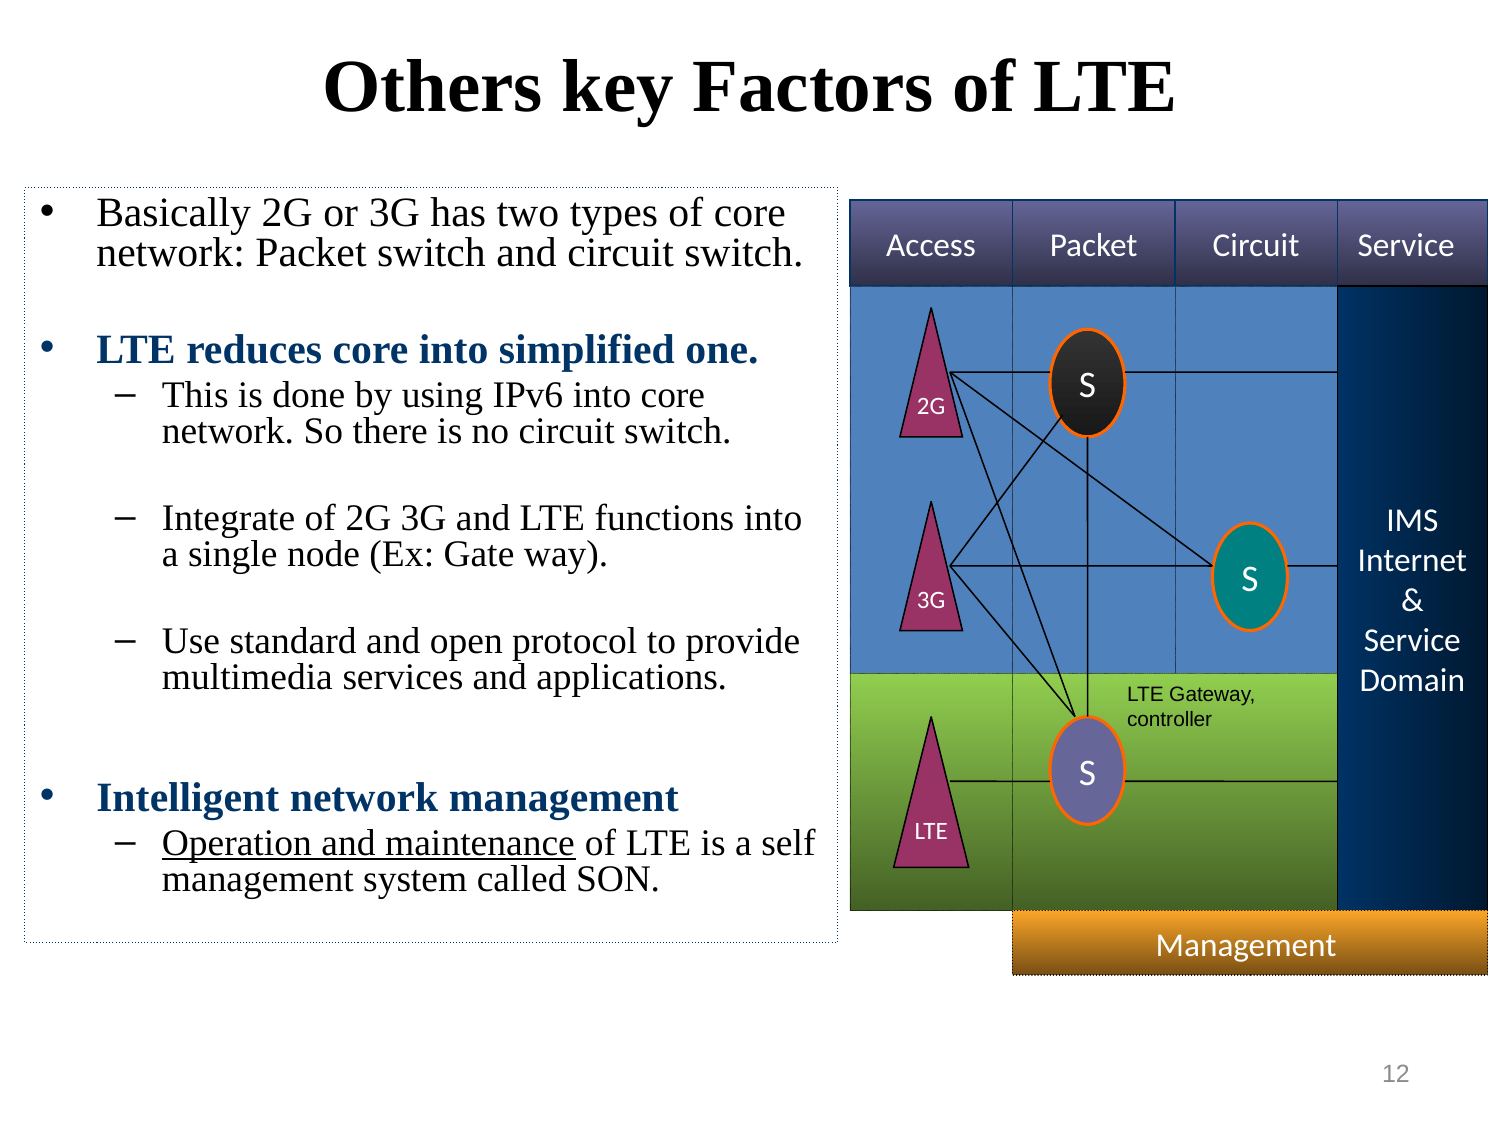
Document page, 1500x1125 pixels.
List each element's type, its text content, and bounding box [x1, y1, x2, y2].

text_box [849, 199, 1488, 976]
list Basically 2G or 3G has two types of core network: Packet switch and circuit switch. LTE reduces core into simplified one. This is done by using IPv6 into core network. So there is no circuit switch. Integrate of 2G 3G and LTE functions into a single node (Ex: Gate way). Use standard and open protocol to provide multimedia services and applications. Intelligent network management Operation and maintenance of LTE is a self management system called SON. [24, 187, 838, 943]
slide_number 12 [1074, 1042, 1425, 1103]
title Others key Factors of LTE [75, 0, 1425, 163]
